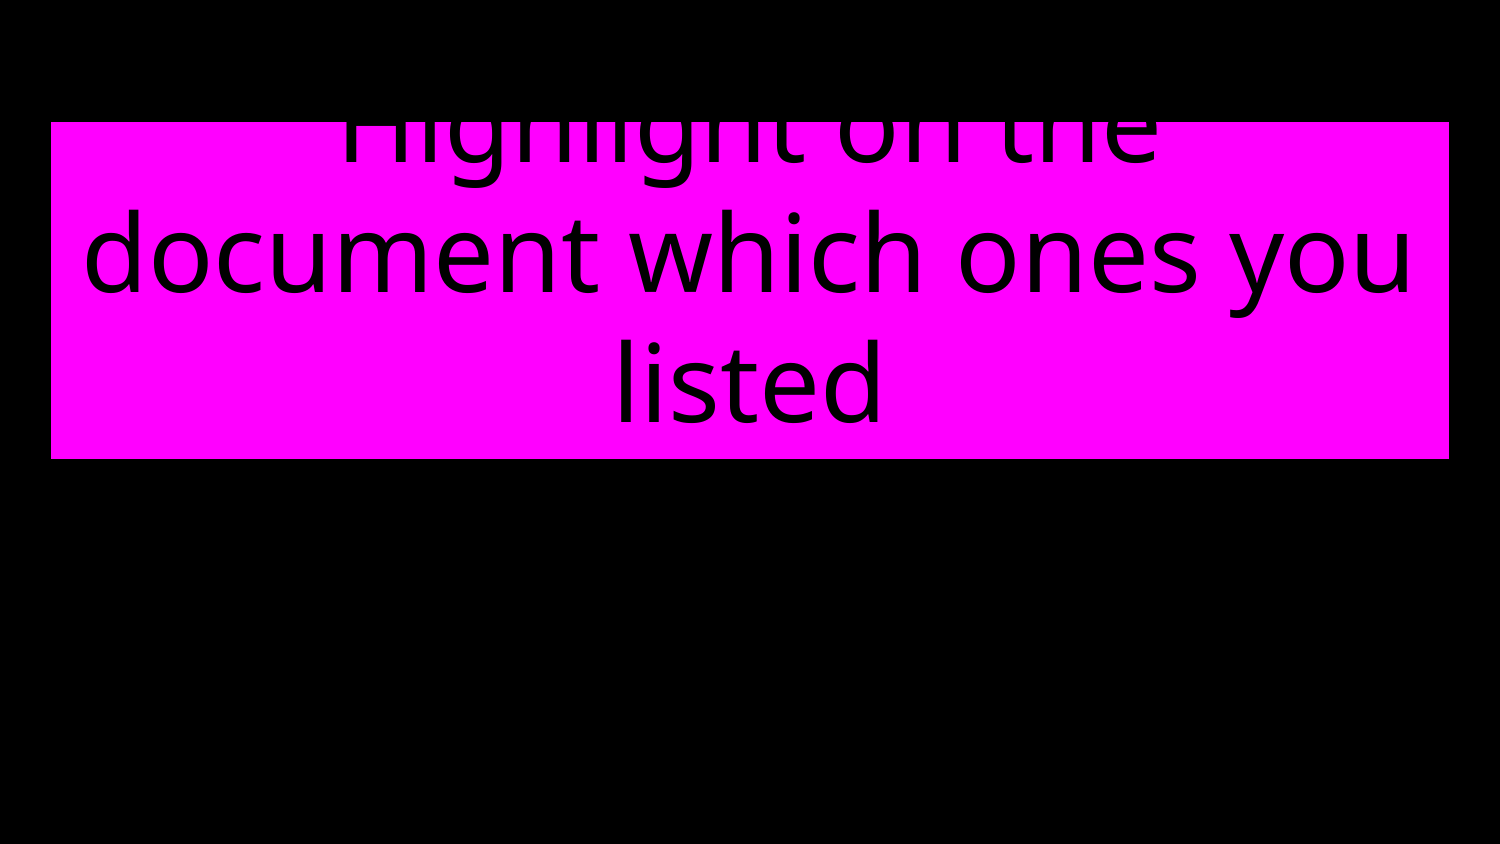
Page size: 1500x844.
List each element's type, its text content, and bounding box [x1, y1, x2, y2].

title Highlight on the document which ones you listed [51, 122, 1449, 459]
